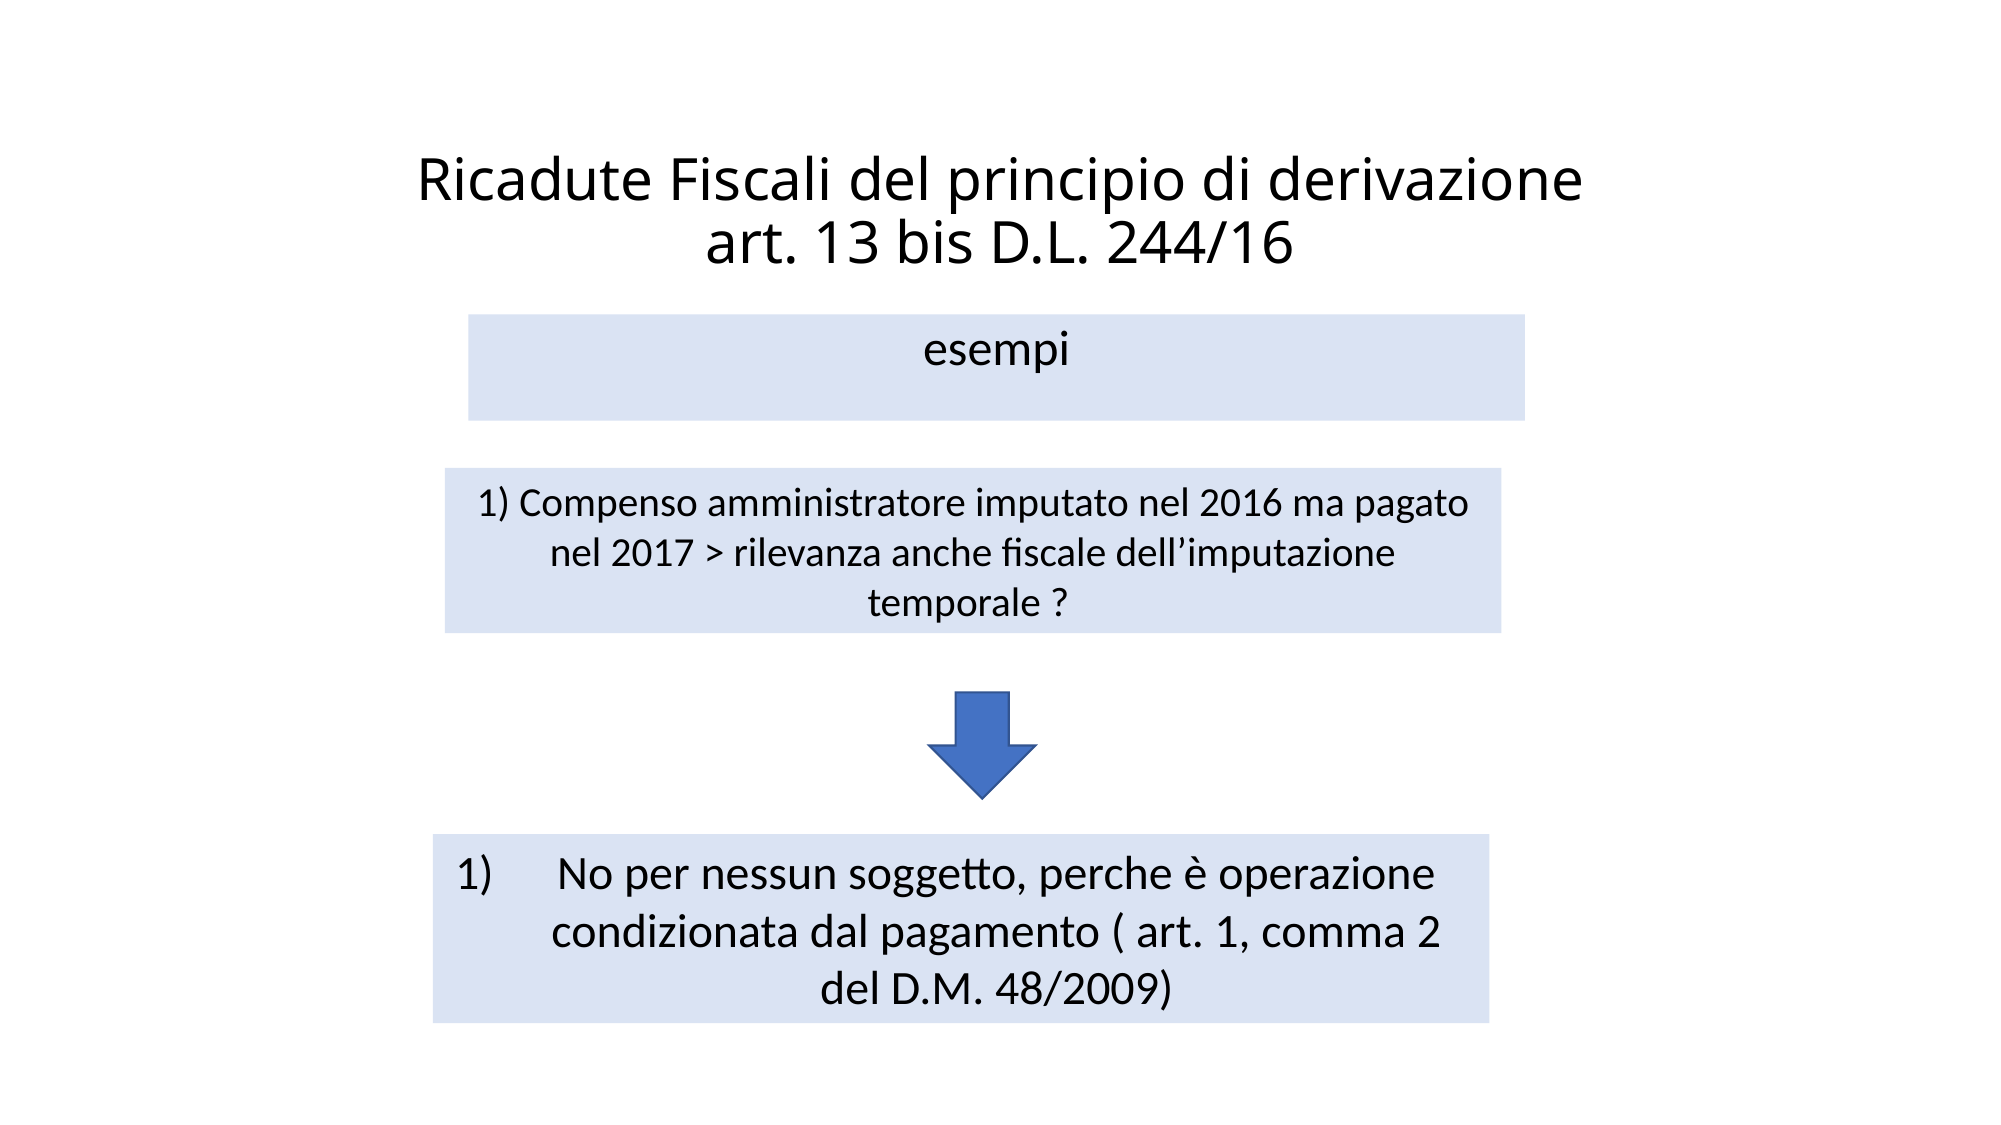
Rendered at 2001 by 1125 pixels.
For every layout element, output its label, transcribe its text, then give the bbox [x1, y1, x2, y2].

text_box [926, 691, 1038, 801]
text_box 1) Compenso amministratore imputato nel 2016 ma pagato nel 2017 > rilevanza anche fiscale dell’imputazione temporale ? [444, 467, 1502, 634]
subtitle esempi [468, 314, 1525, 421]
text_box No per nessun soggetto, perche è operazione condizionata dal pagamento ( art. 1, comma 2 del D.M. 48/2009) [432, 834, 1490, 1024]
title Ricadute Fiscali del principio di derivazione art. 13 bis D.L. 244/16 [362, 42, 1638, 284]
